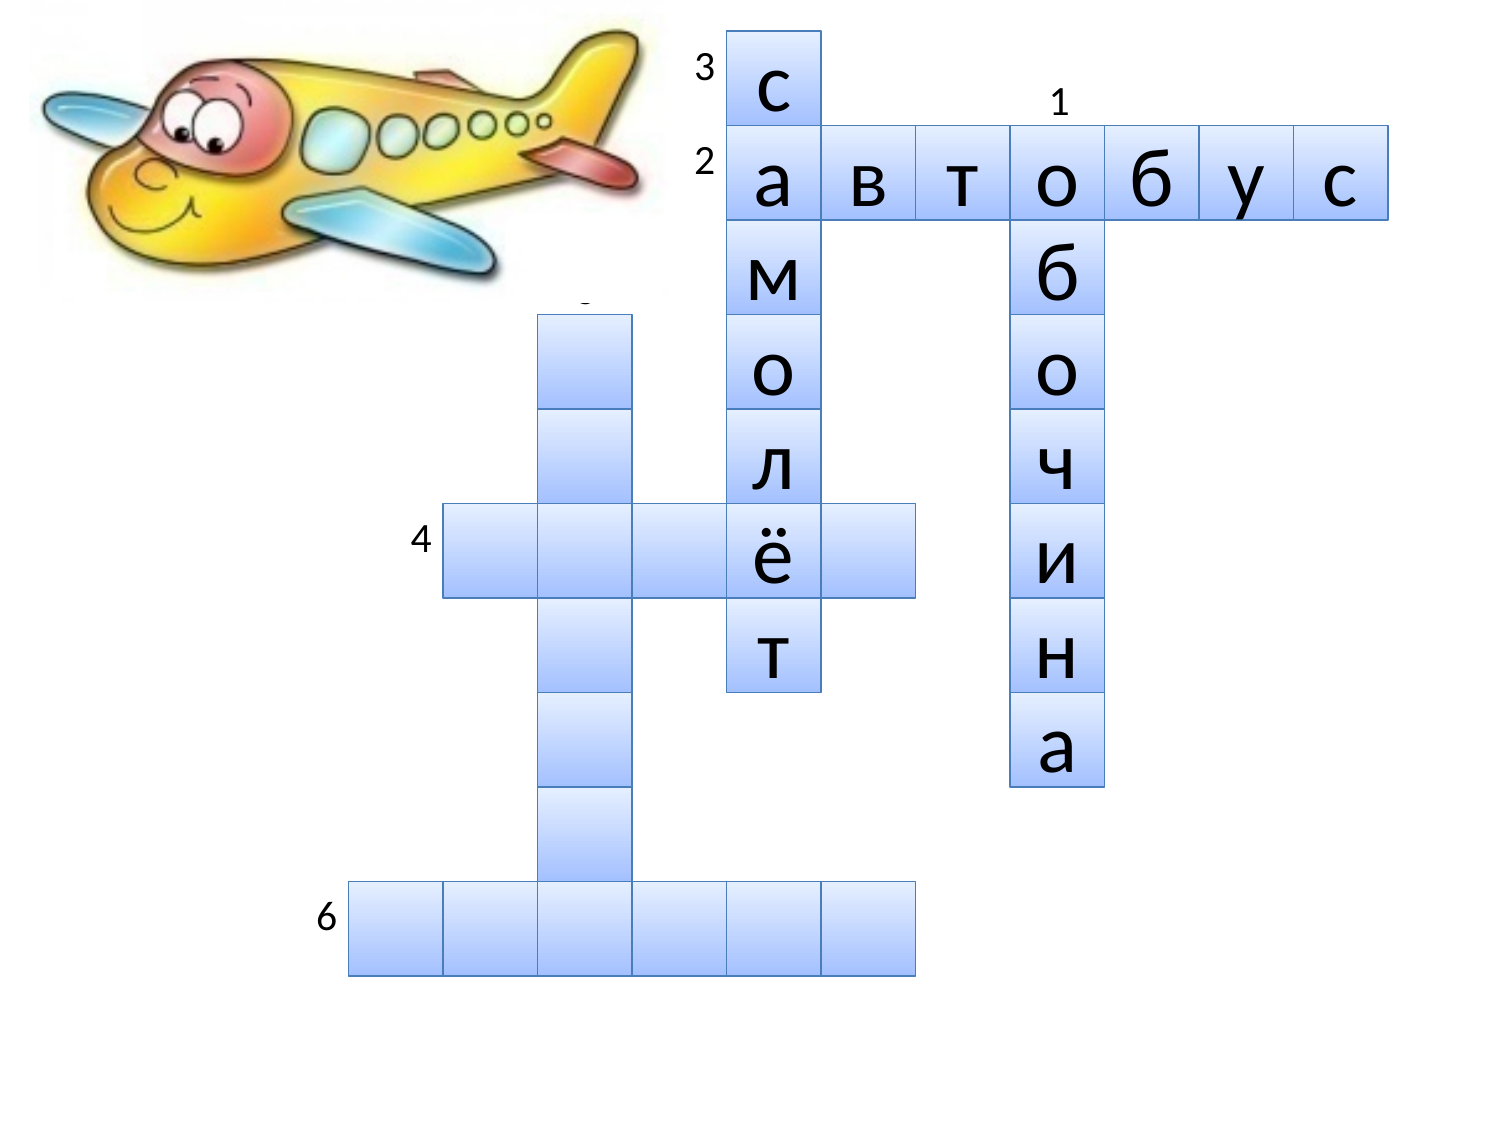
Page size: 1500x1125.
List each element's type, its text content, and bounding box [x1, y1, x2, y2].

text_box [537, 692, 632, 786]
text_box [632, 503, 727, 598]
text_box у [1198, 125, 1294, 220]
text_box л [726, 408, 821, 503]
picture [29, 0, 669, 303]
text_box [442, 503, 537, 598]
text_box ё [727, 503, 820, 598]
text_box [820, 503, 916, 598]
text_box [348, 881, 443, 976]
text_box [537, 597, 632, 692]
text_box в [820, 125, 916, 220]
text_box [631, 881, 726, 976]
text_box о [1009, 314, 1105, 408]
text_box 1 [1033, 66, 1085, 132]
text_box о [726, 314, 821, 408]
text_box 5 [561, 311, 613, 321]
text_box т [916, 125, 1010, 220]
text_box а [1009, 693, 1105, 787]
text_box б [1105, 125, 1198, 220]
text_box [537, 503, 632, 597]
text_box ч [1009, 408, 1105, 503]
text_box с [726, 30, 821, 125]
text_box н [1009, 597, 1105, 693]
text_box [537, 408, 632, 503]
text_box 3 [679, 30, 731, 96]
text_box [821, 881, 916, 976]
text_box о [1010, 125, 1105, 219]
text_box 6 [301, 881, 353, 947]
text_box [538, 881, 631, 976]
text_box [537, 314, 632, 408]
text_box т [726, 598, 821, 693]
text_box 4 [395, 503, 447, 569]
text_box с [1294, 125, 1388, 220]
text_box а [726, 125, 820, 219]
text_box м [726, 219, 821, 314]
text_box 2 [679, 125, 731, 191]
text_box [726, 881, 821, 976]
text_box [443, 881, 538, 976]
text_box и [1009, 503, 1105, 597]
text_box [537, 786, 632, 881]
text_box б [1009, 219, 1105, 314]
